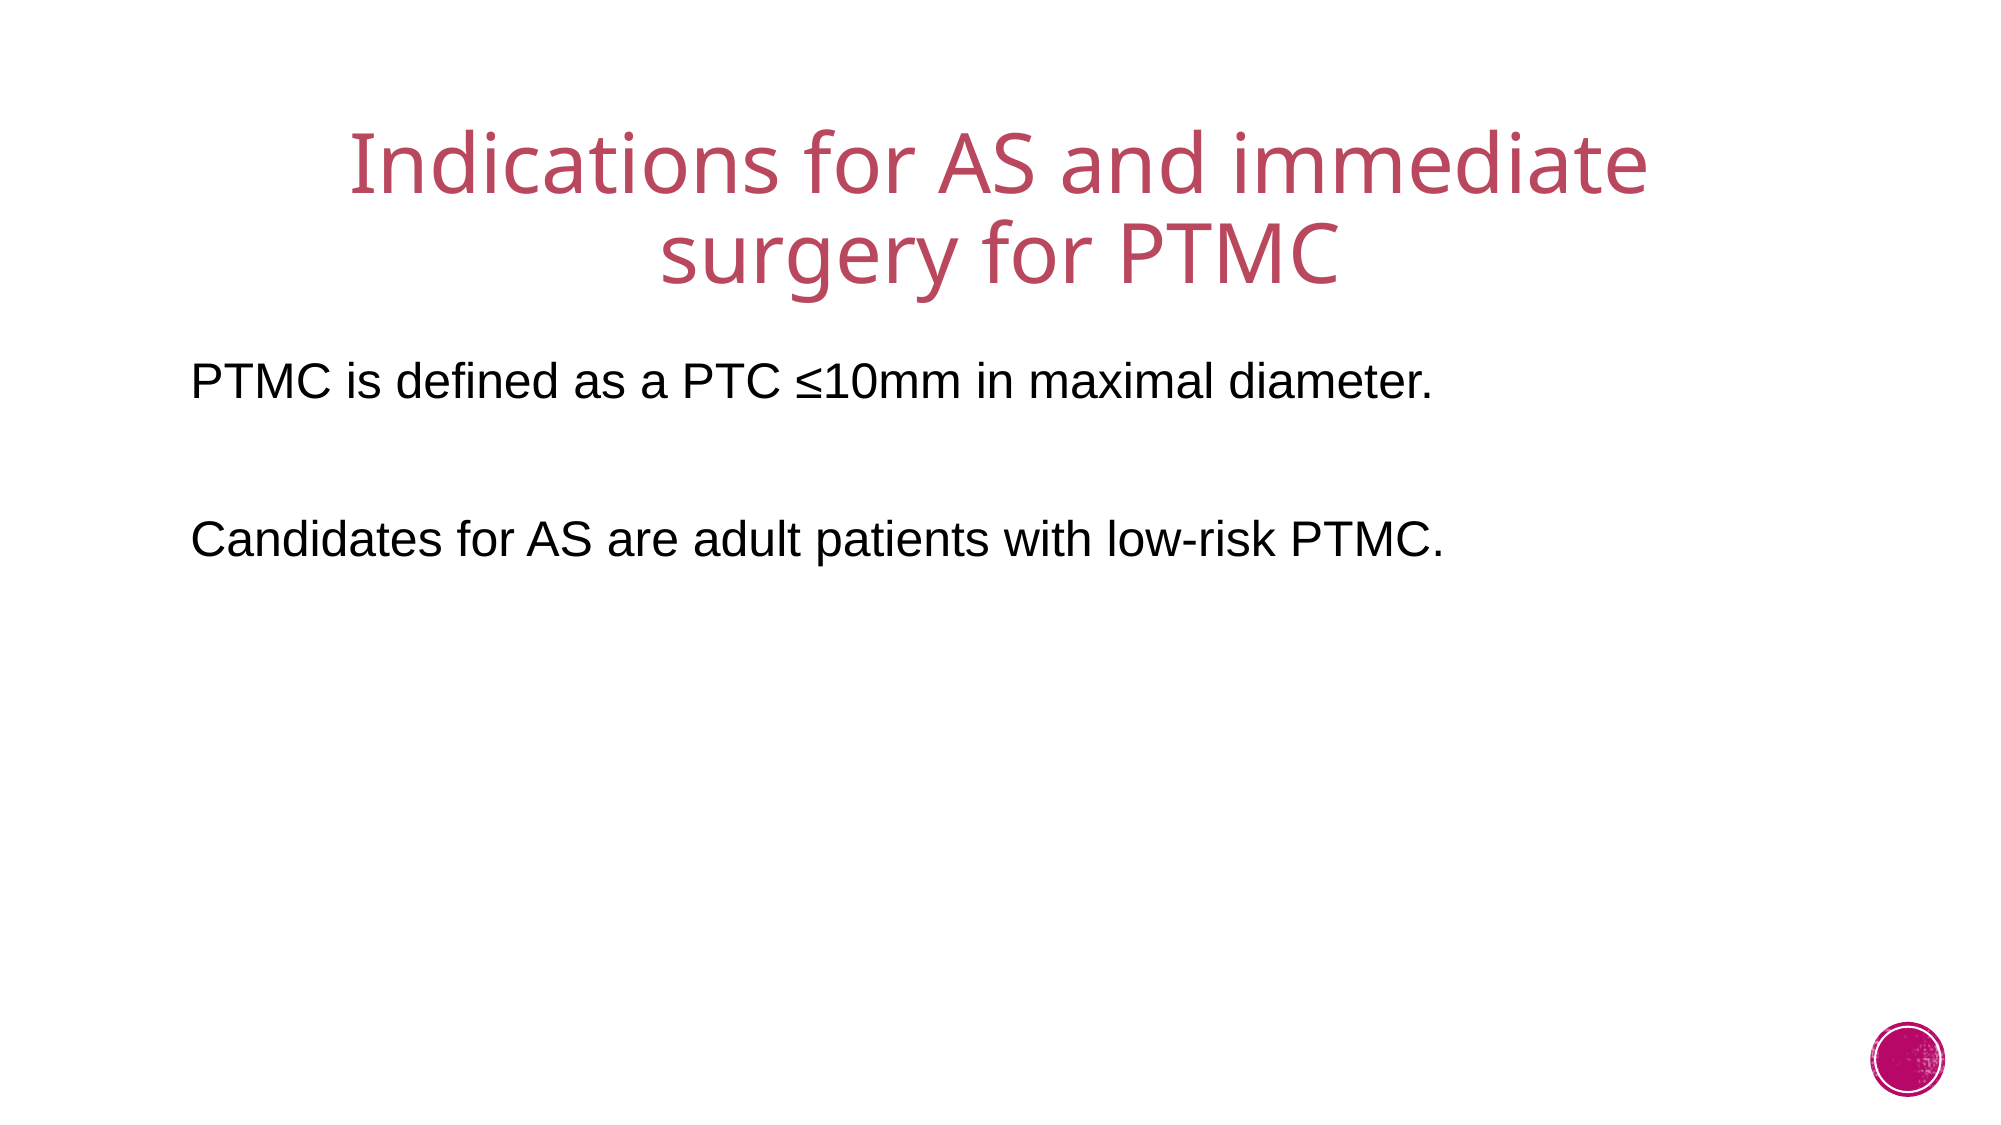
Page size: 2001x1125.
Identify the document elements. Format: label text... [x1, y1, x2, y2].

list PTMC is defined as a PTC ≤10mm in maximal diameter. Candidates for AS are adult patients with low-risk PTMC. [175, 348, 1826, 1013]
title Indications for AS and immediate surgery for PTMC [175, 79, 1826, 344]
